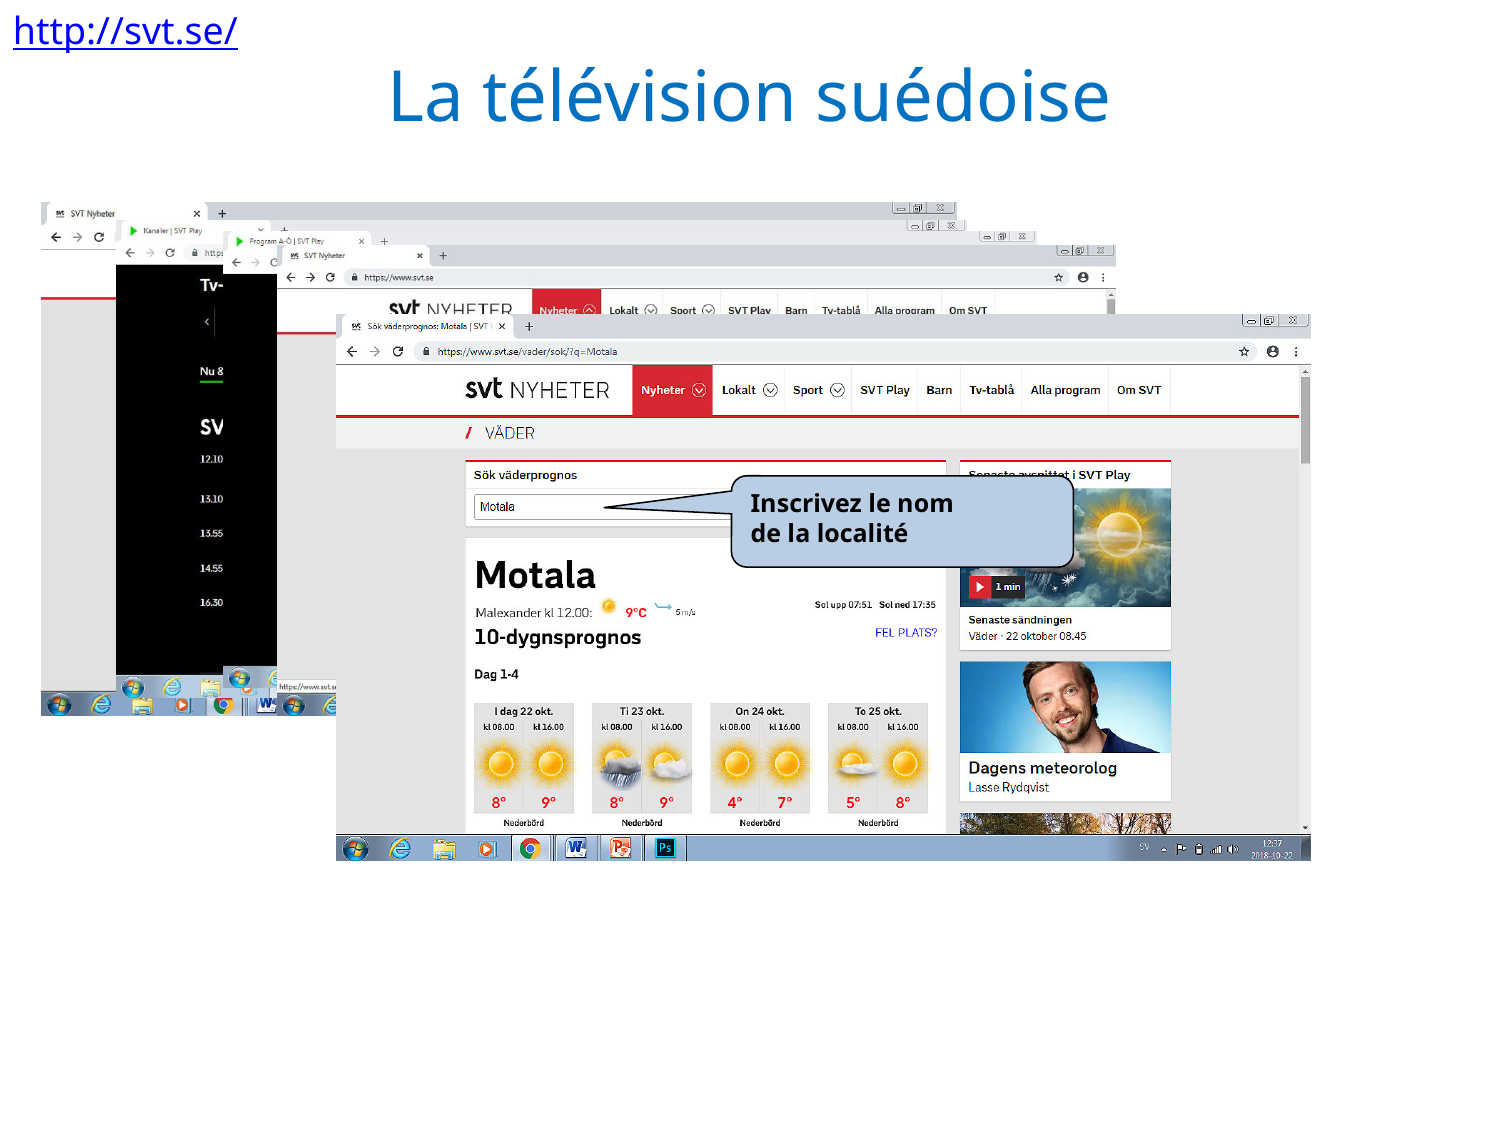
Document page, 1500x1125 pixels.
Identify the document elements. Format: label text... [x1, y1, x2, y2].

picture [40, 202, 1312, 862]
title La télévision suédoise [0, 42, 1500, 144]
text_box http://svt.se/ [0, 0, 253, 66]
